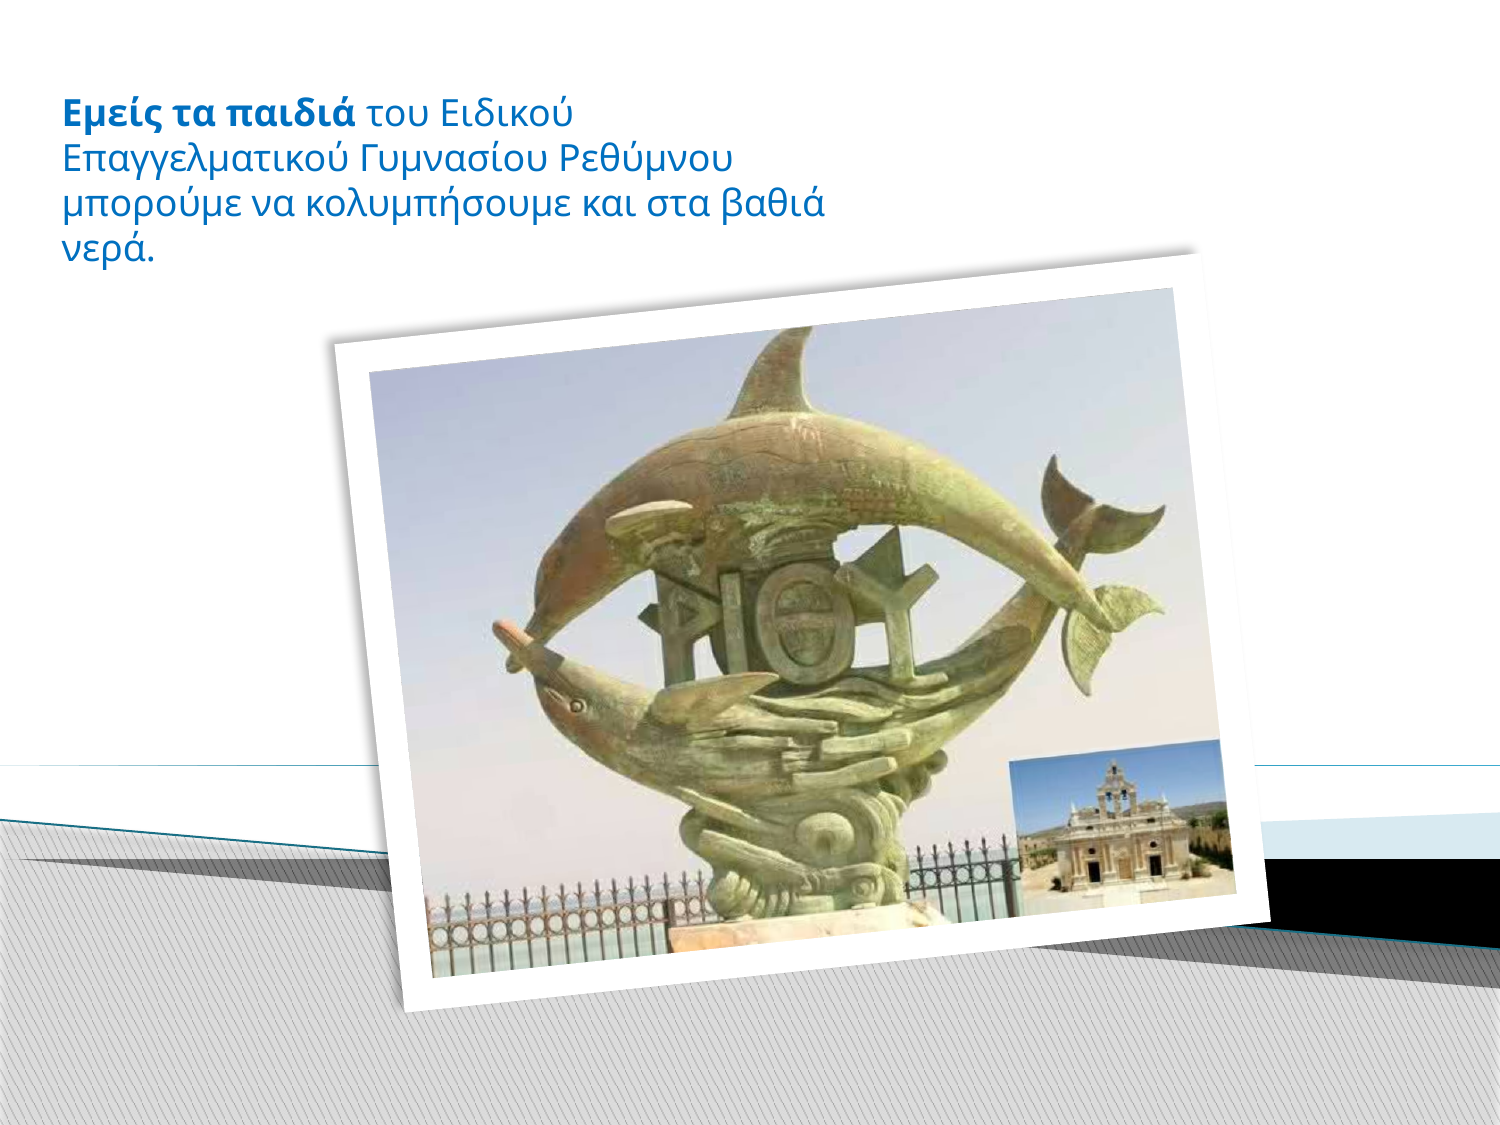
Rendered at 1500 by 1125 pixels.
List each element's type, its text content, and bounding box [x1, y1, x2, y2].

text_box Εμείς τα παιδιά του Ειδικού Επαγγελματικού Γυμνασίου Ρεθύμνου μπορούμε να κολυμπήσουμε και στα βαθιά νερά. [46, 81, 868, 277]
picture [5, 859, 391, 892]
picture [370, 289, 1500, 989]
